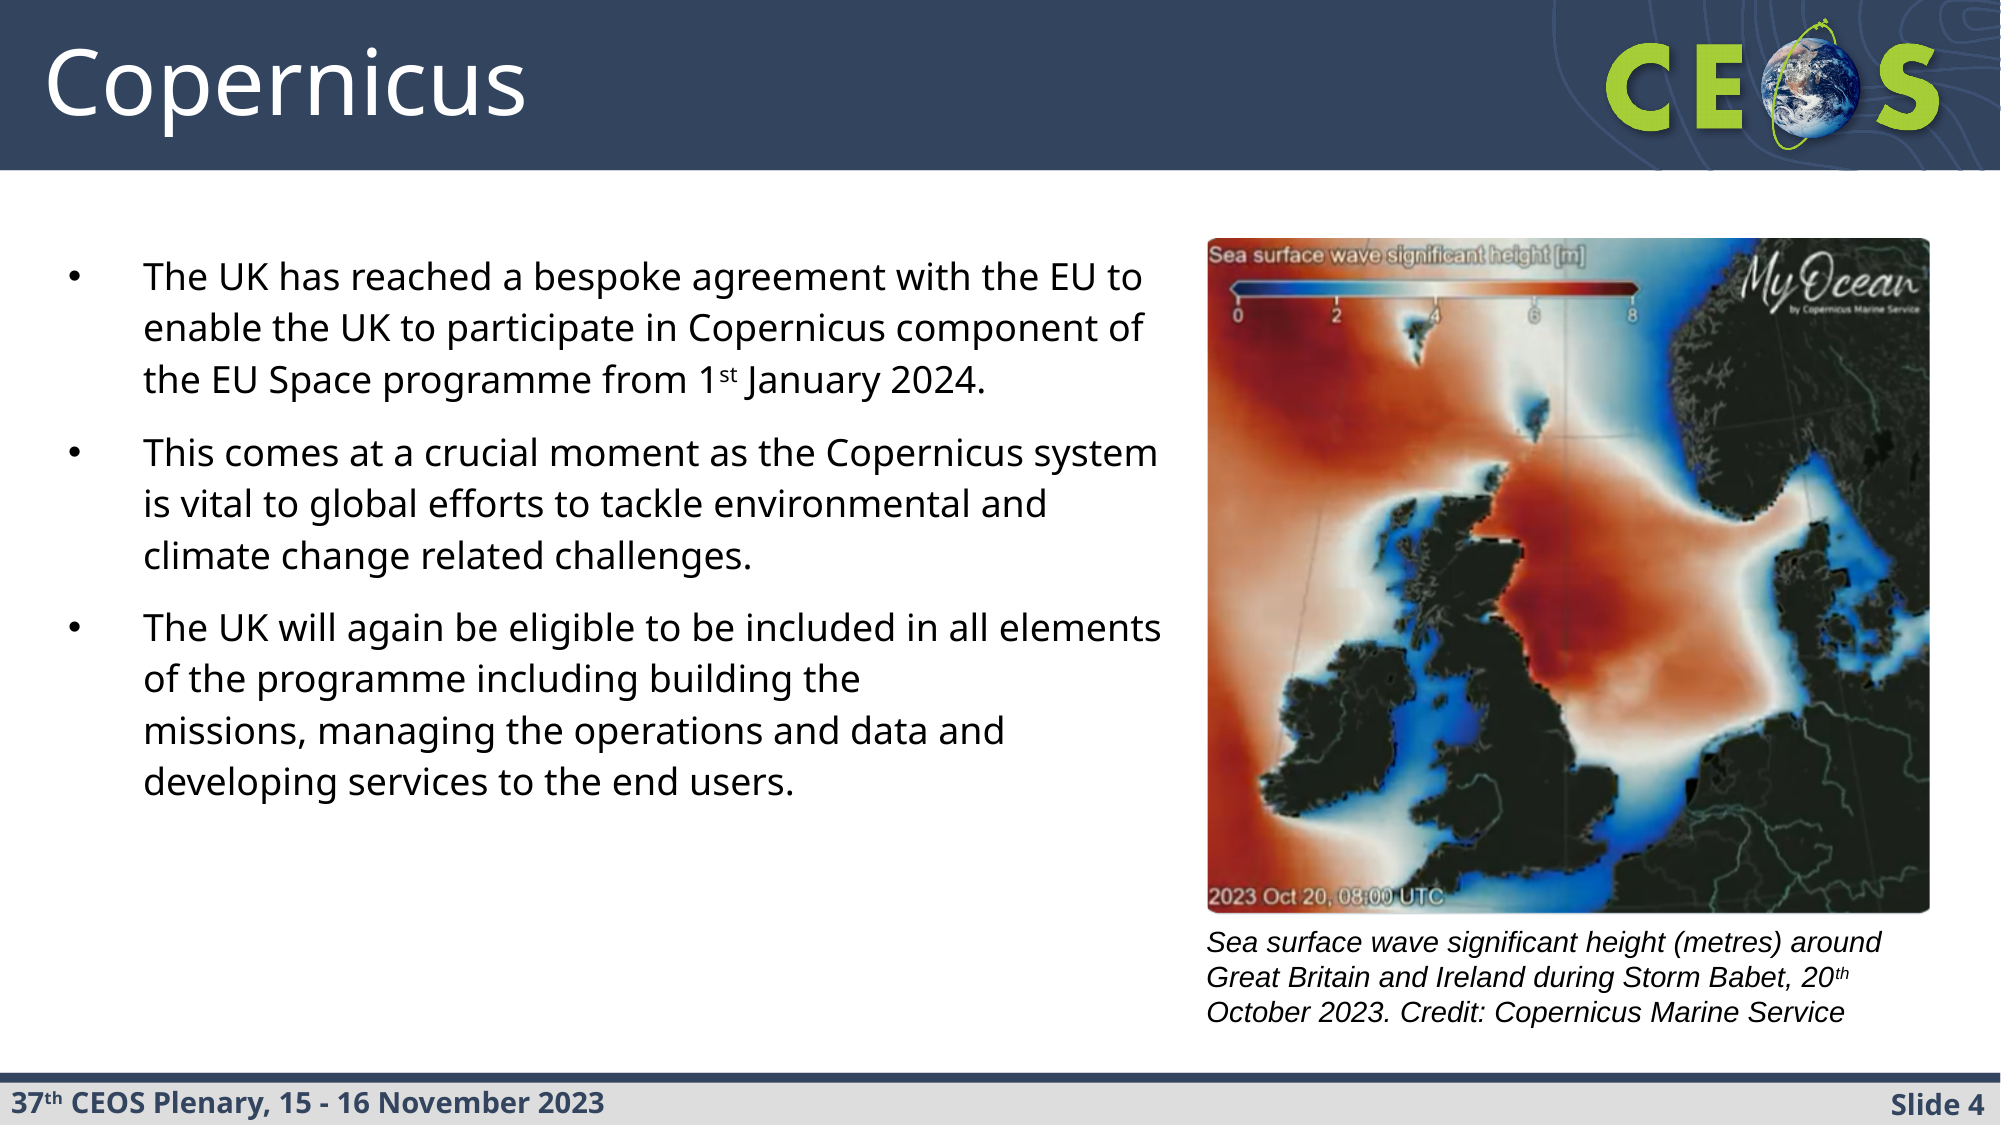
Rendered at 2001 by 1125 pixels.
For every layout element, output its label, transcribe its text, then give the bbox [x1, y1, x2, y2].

text_box Sea surface wave significant height (metres) around Great Britain and Ireland during Storm Babet, 20th October 2023. Credit: Copernicus Marine Service [1191, 916, 1947, 1037]
picture [1606, 18, 1939, 150]
list The UK has reached a bespoke agreement with the EU to enable the UK to participate in Copernicus component of the EU Space programme from 1st January 2024. This comes at a crucial moment as the Copernicus system is vital to global efforts to tackle environmental and climate change related challenges. The UK will again be eligible to be included in all elements of the programme including building the missions, managing the operations and data and developing services to the end users. [53, 238, 1179, 981]
title Copernicus [28, 28, 1569, 157]
picture [1207, 238, 1930, 917]
